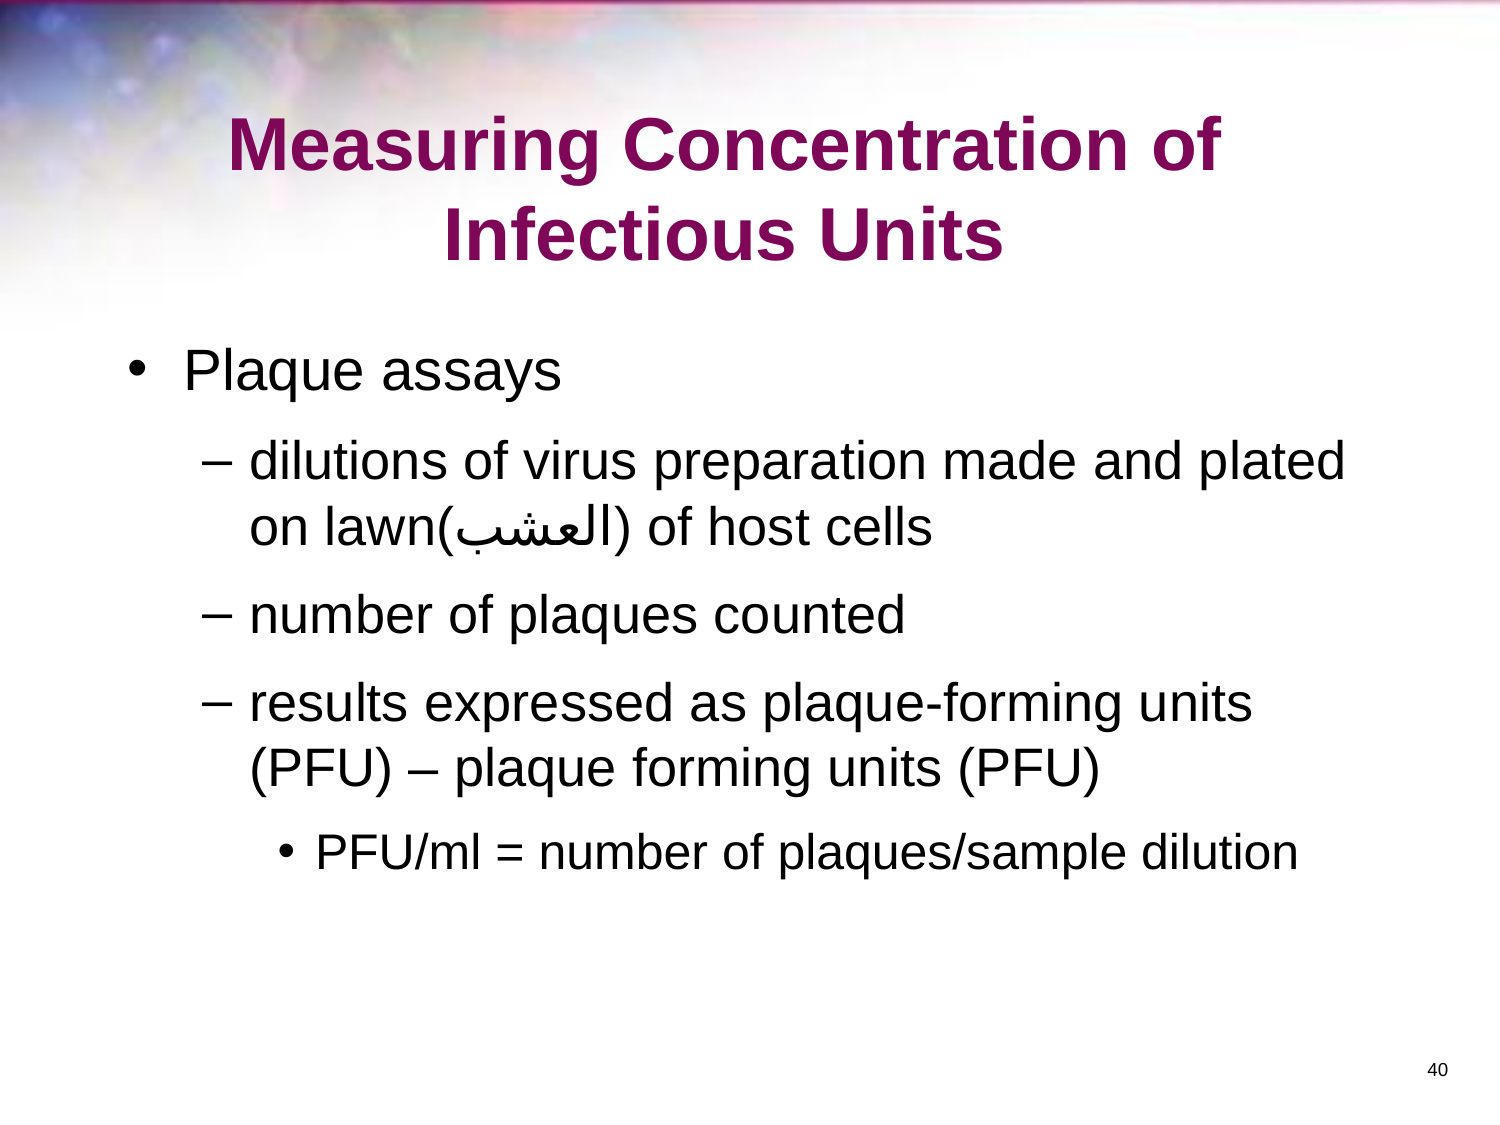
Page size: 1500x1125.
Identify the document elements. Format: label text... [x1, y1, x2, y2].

slide_number ‹#› [1412, 1050, 1500, 1100]
list Plaque assays dilutions of virus preparation made and plated on lawn(العشب) of host cells number of plaques counted results expressed as plaque-forming units (PFU) – plaque forming units (PFU) PFU/ml = number of plaques/sample dilution [112, 324, 1388, 1000]
title Measuring Concentration of Infectious Units [112, 87, 1338, 288]
picture [0, 0, 1500, 413]
